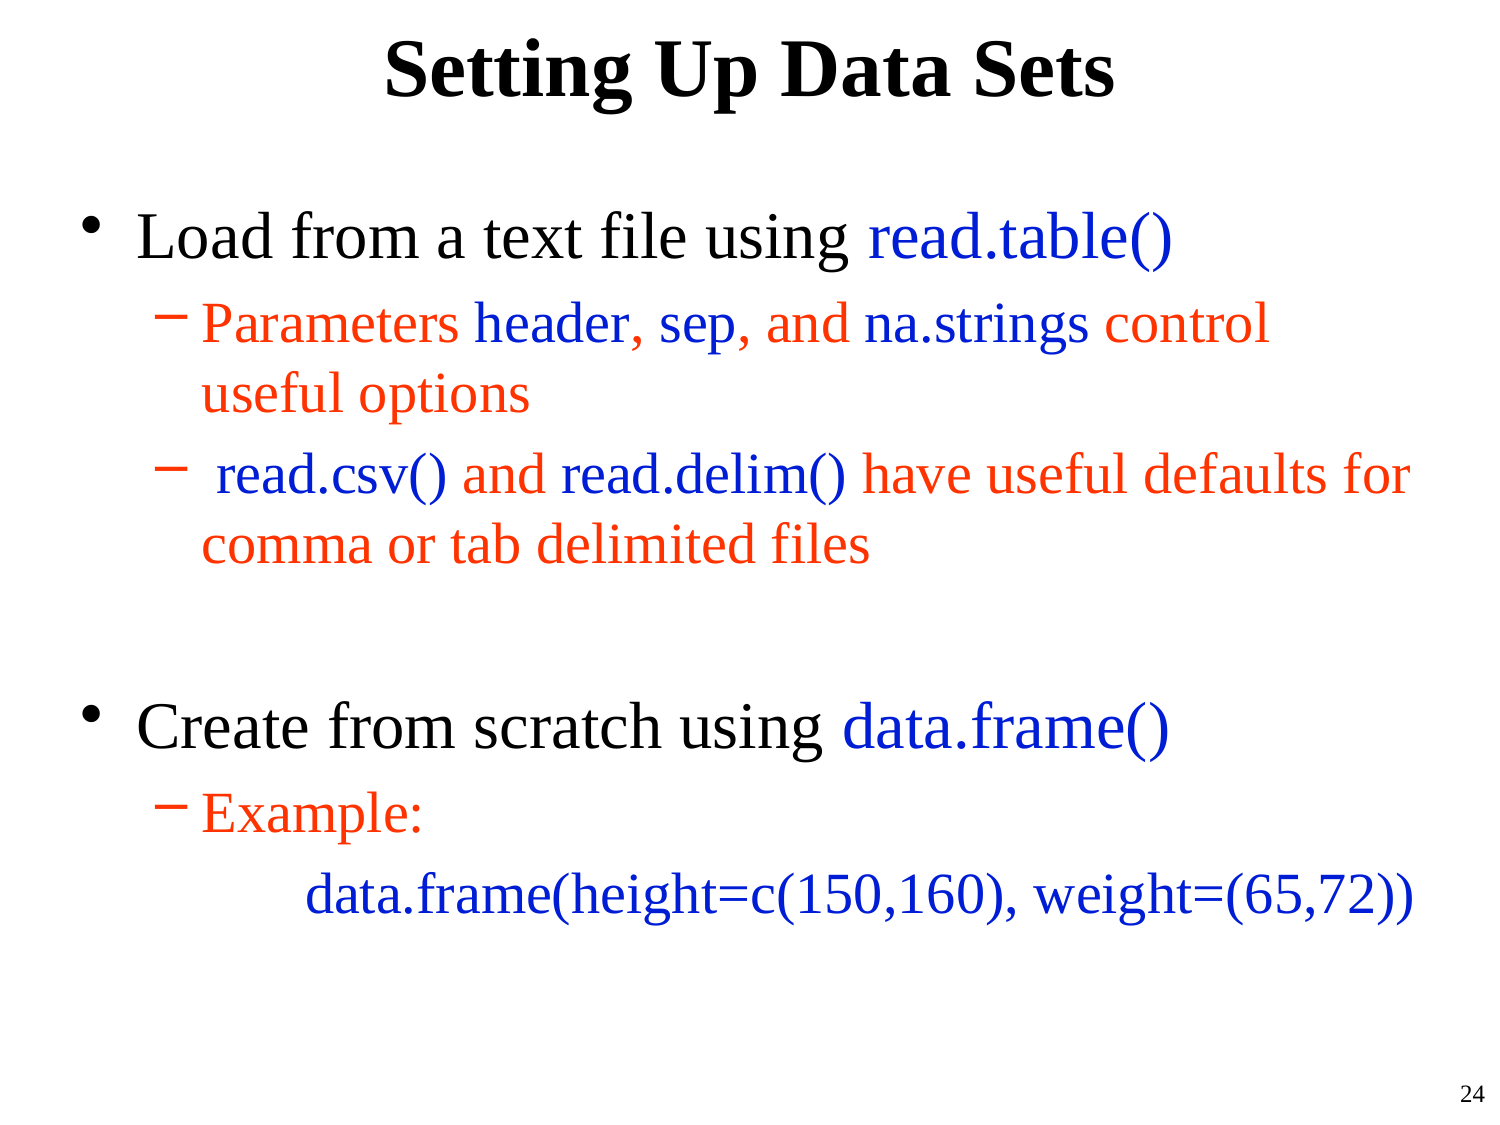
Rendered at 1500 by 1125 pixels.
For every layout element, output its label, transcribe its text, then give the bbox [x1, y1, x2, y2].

slide_number 24 [1186, 1069, 1500, 1125]
list Load from a text file using read.table() Parameters header, sep, and na.strings control useful options read.csv() and read.delim() have useful defaults for comma or tab delimited files Create from scratch using data.frame() Example: data.frame(height=c(150,160), weight=(65,72)) [64, 184, 1436, 1071]
title Setting Up Data Sets [0, 0, 1500, 126]
